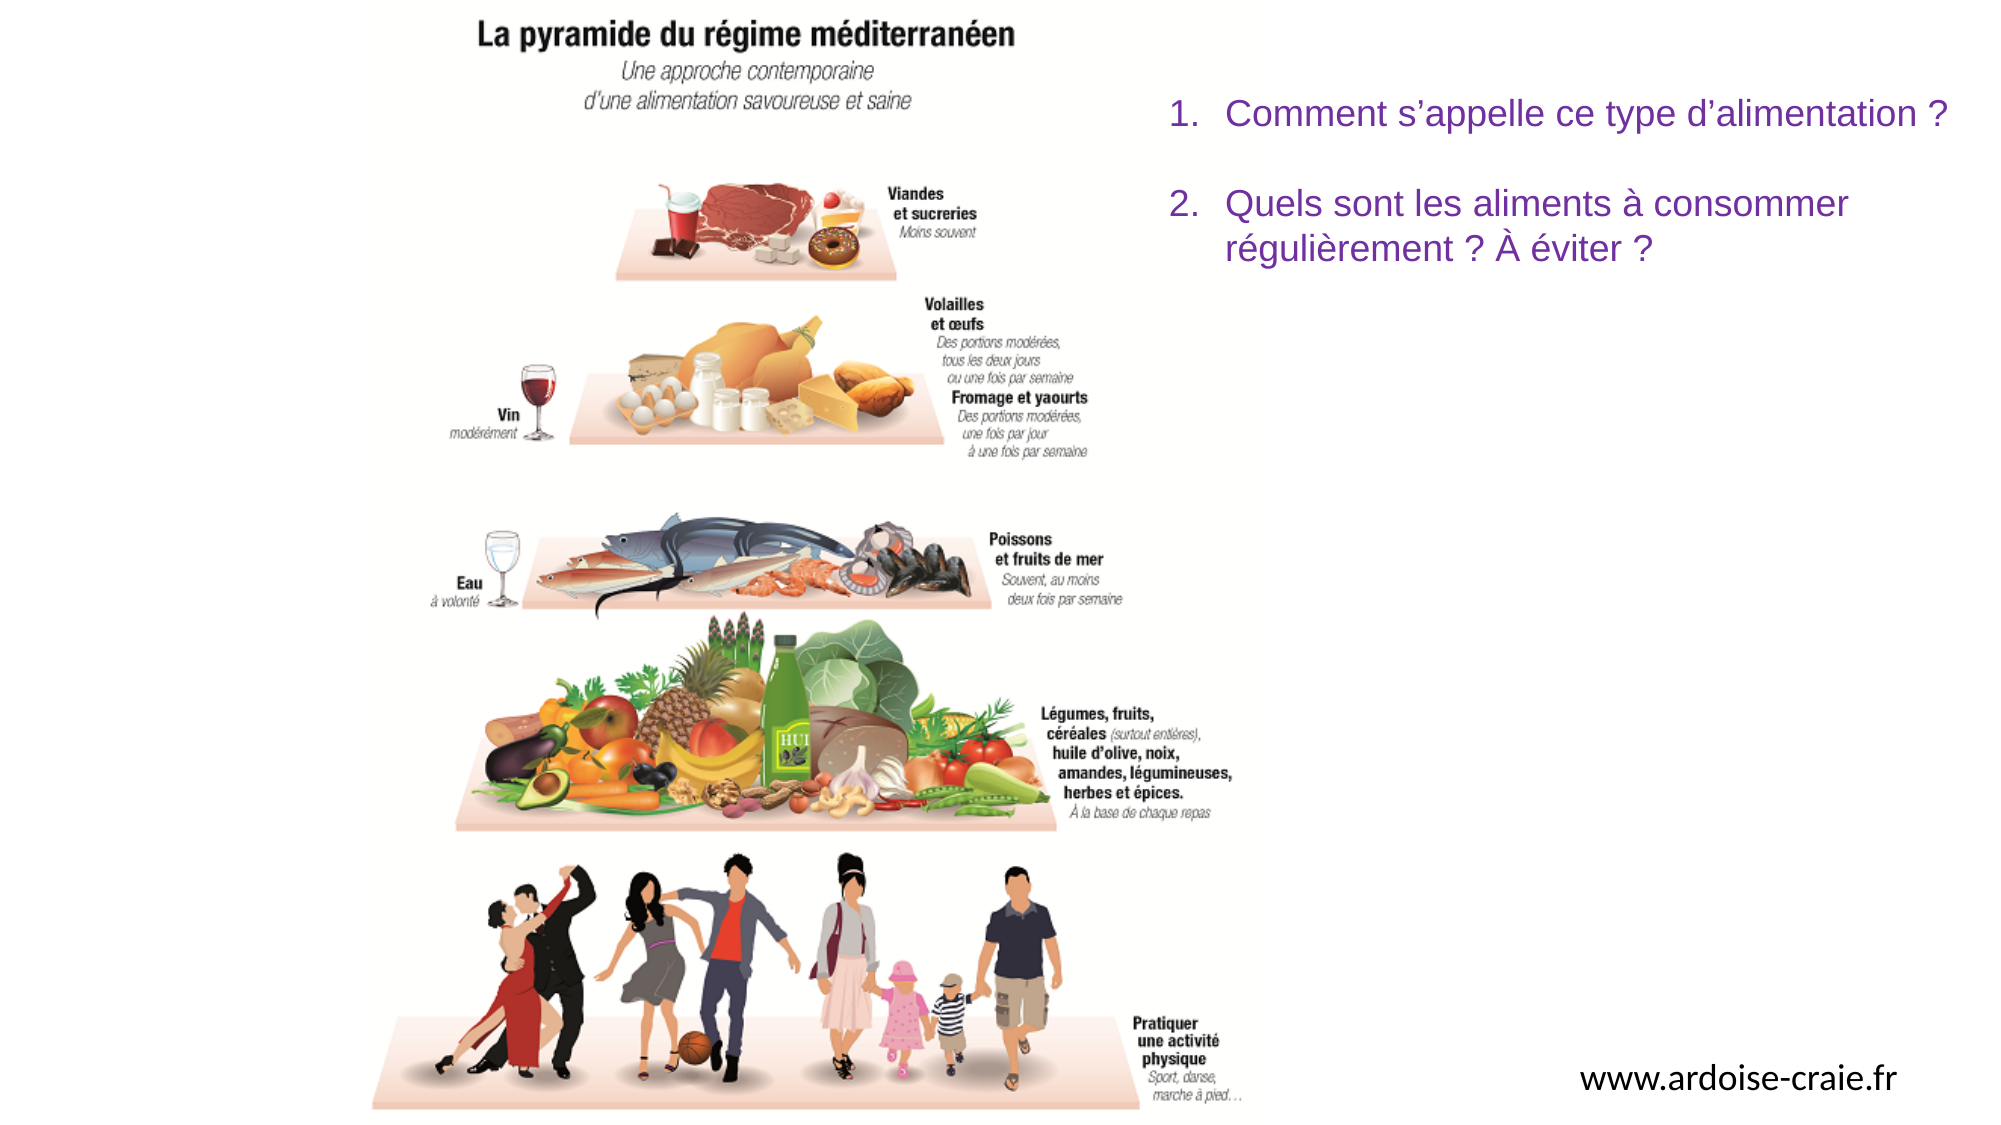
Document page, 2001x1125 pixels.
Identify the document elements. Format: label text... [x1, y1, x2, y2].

text_box www.ardoise-craie.fr [1564, 1045, 1913, 1106]
text_box Comment s’appelle ce type d’alimentation ? Quels sont les aliments à consommer régulièrement ? À éviter ? [1272, 81, 2000, 276]
picture [360, 0, 1267, 1125]
